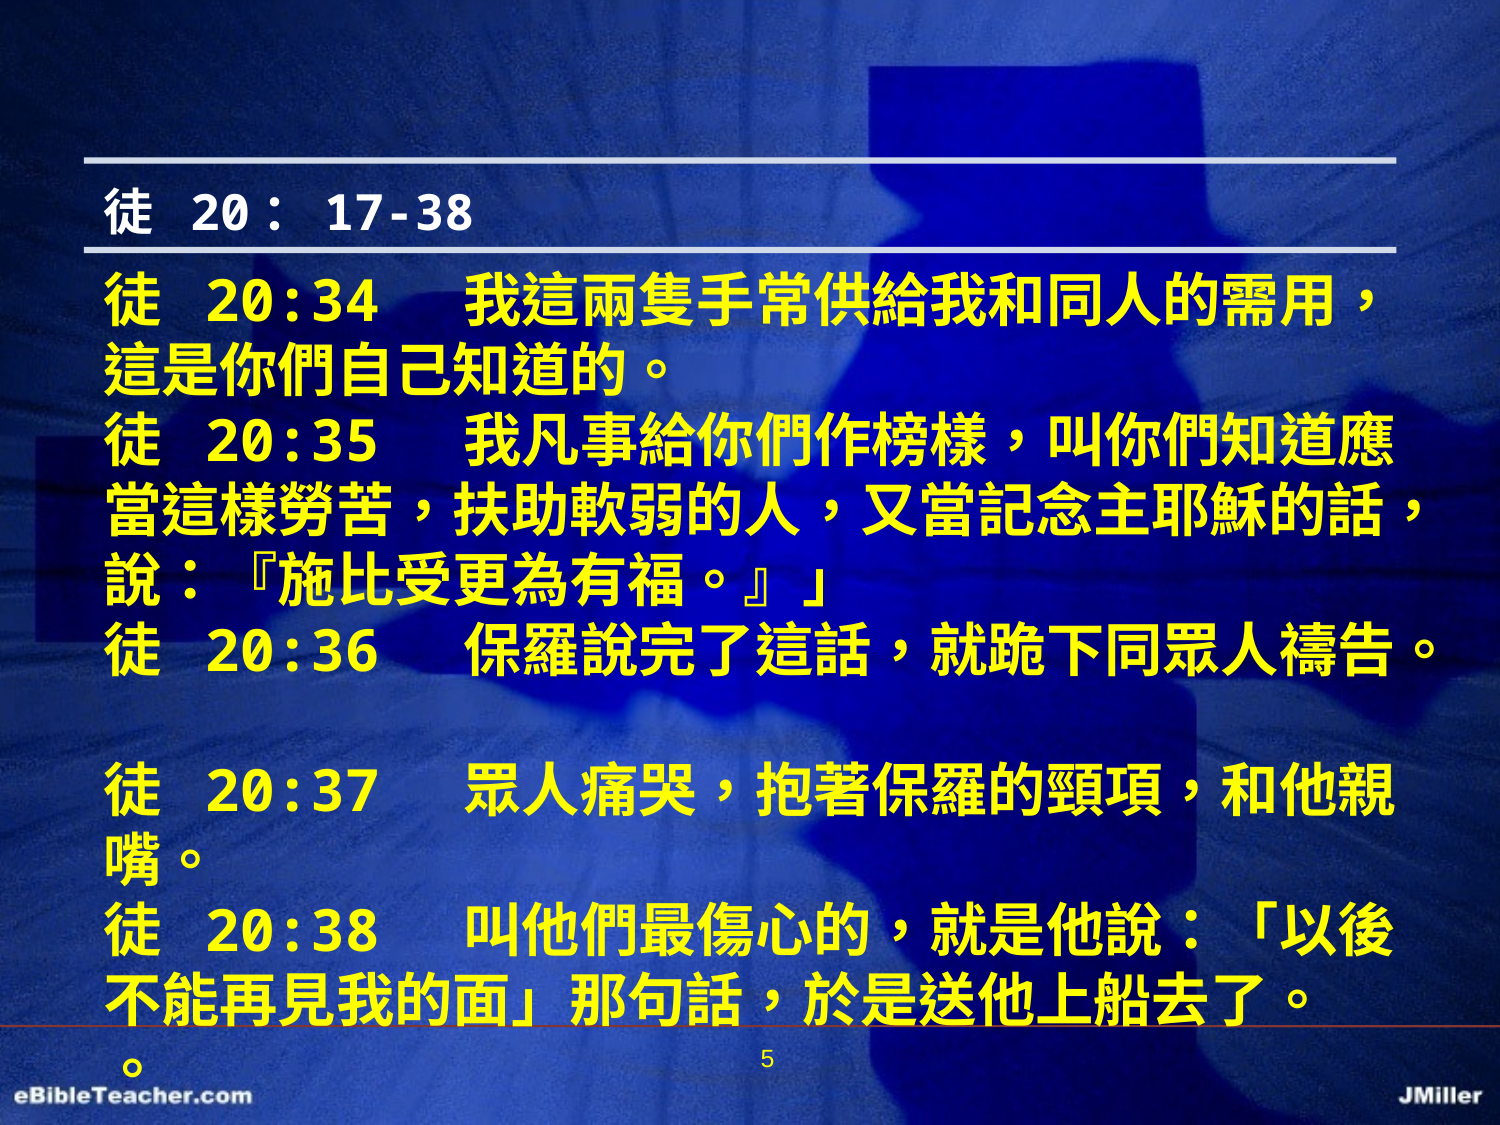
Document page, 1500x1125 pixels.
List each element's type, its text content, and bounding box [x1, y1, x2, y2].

picture [0, 1028, 1500, 1125]
text_box 徒 20：17-38 [88, 172, 1465, 248]
picture [0, 0, 1500, 1025]
text_box 徒 20:34 我這兩隻手常供給我和同人的需用，這是你們自己知道的。 徒 20:35 我凡事給你們作榜樣，叫你們知道應當這樣勞苦，扶助軟弱的人，又當記念主耶穌的話，說：『施比受更為有福。』」 徒 20:36 保羅說完了這話，就跪下同眾人禱告。 徒 20:37 眾人痛哭，抱著保羅的頸項，和他親嘴。 徒 20:38 叫他們最傷心的，就是他說：「以後不能再見我的面」那句話，於是送他上船去了。 。 [88, 255, 1414, 1110]
